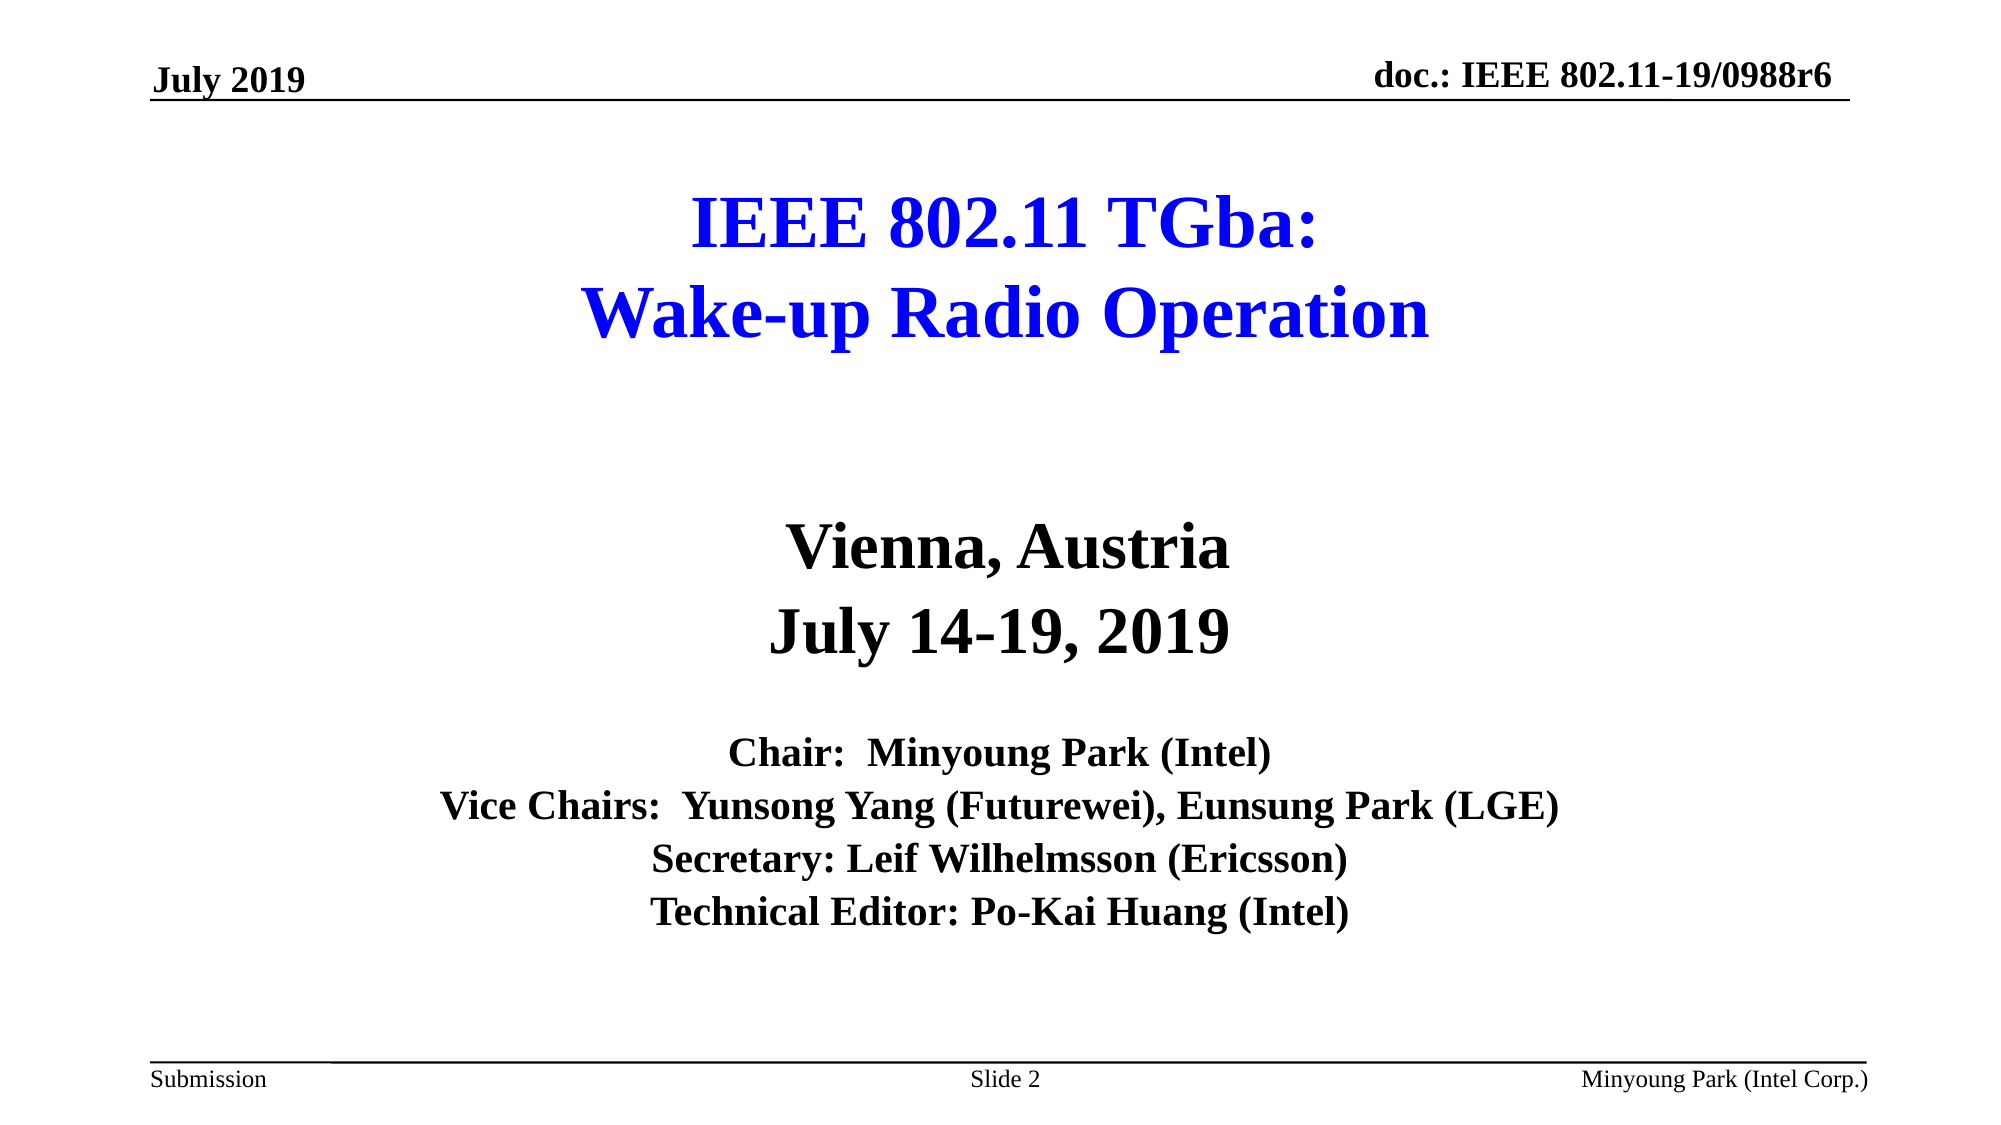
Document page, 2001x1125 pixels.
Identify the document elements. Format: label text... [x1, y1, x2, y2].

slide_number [152, 54, 347, 101]
slide_number Slide 2 [969, 1061, 1042, 1093]
list Vienna, Austria July 14-19, 2019 Chair: Minyoung Park (Intel) Vice Chairs: Yunsong Yang (Futurewei), Eunsung Park (LGE) Secretary: Leif Wilhelmsson (Ericsson) Technical Editor: Po-Kai Huang (Intel) [150, 324, 1850, 1000]
footer Minyoung Park (Intel Corp.) [1266, 1061, 1869, 1093]
title IEEE 802.11 TGba: Wake-up Radio Operation [367, 175, 1643, 324]
